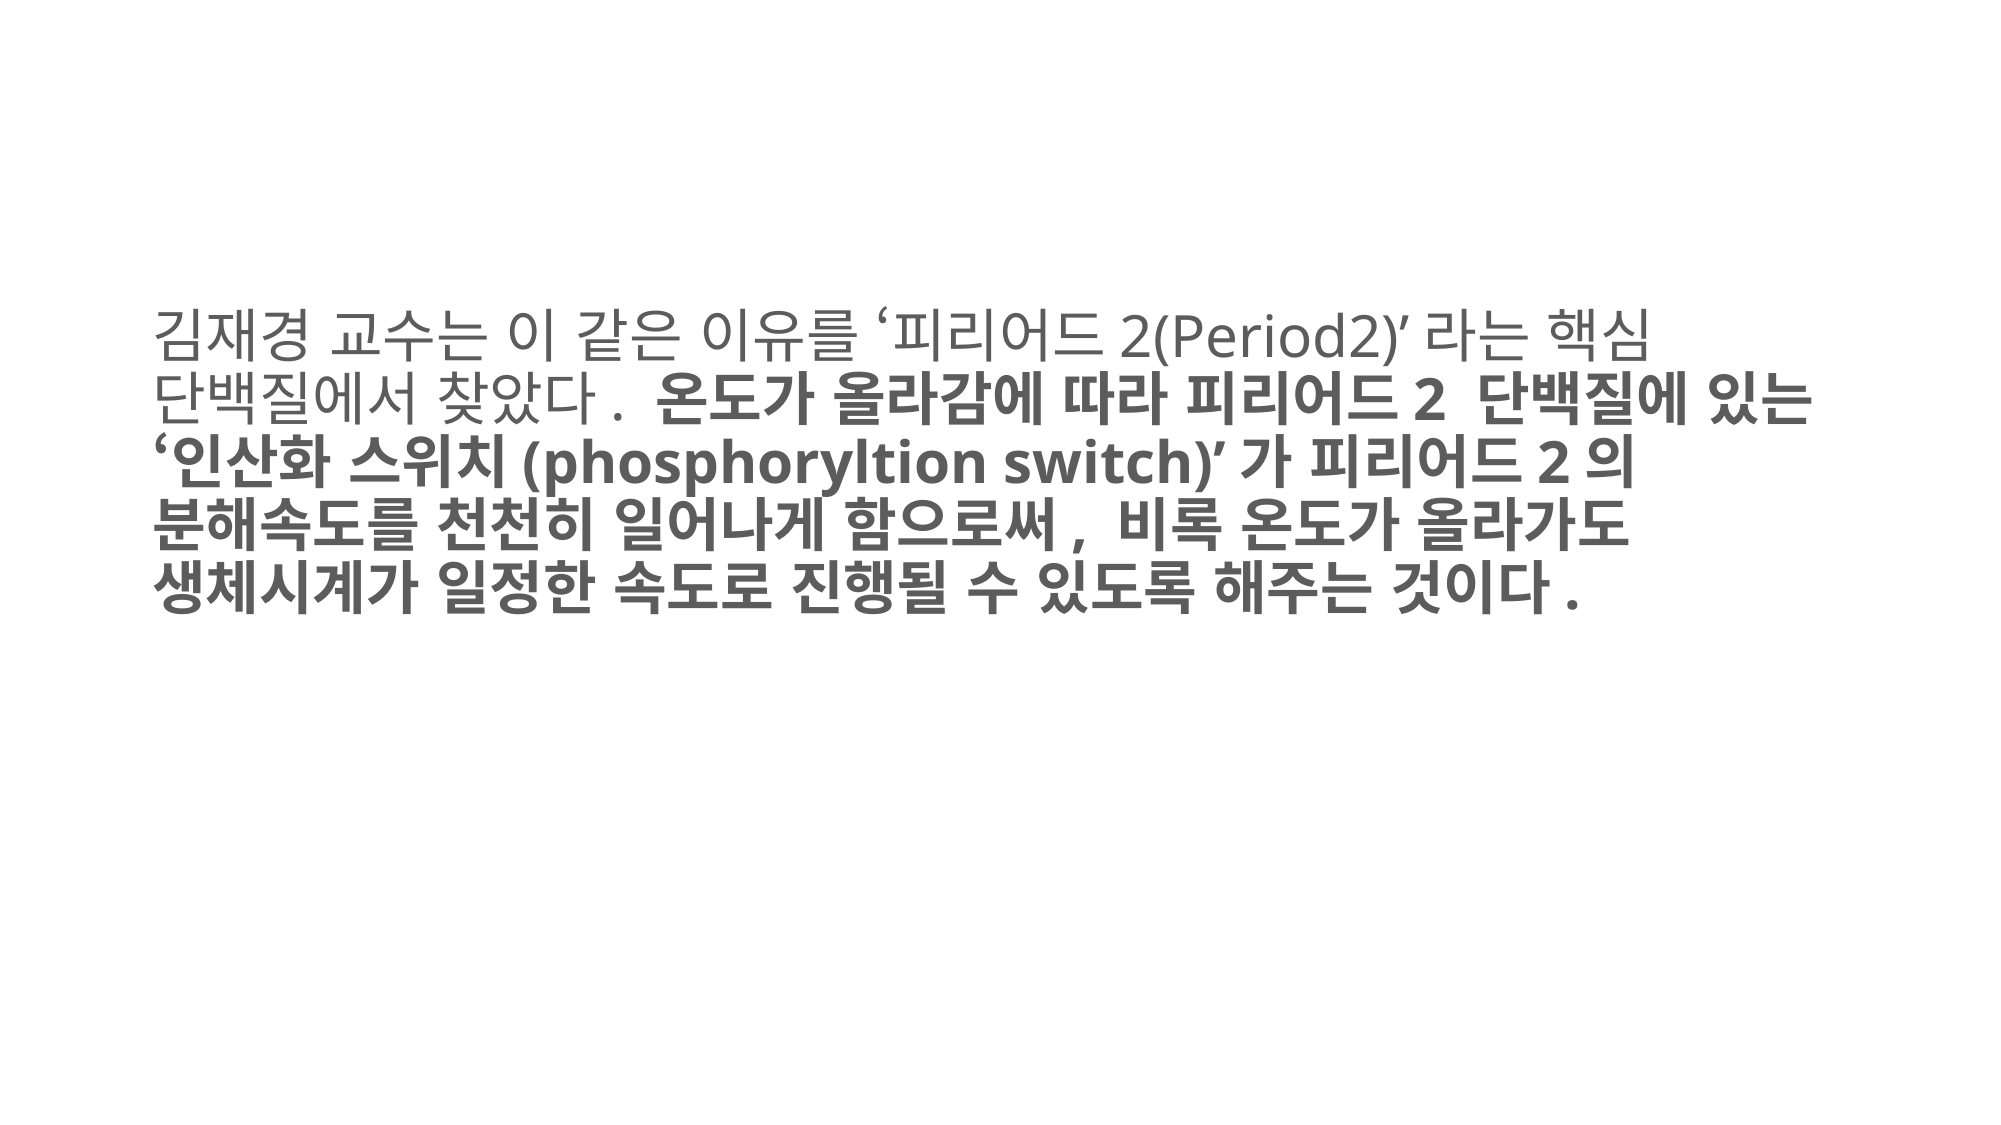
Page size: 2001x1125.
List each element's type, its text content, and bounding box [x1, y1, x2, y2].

list 김재경 교수는 이 같은 이유를 ‘피리어드2(Period2)’라는 핵심 단백질에서 찾았다. 온도가 올라감에 따라 피리어드2 단백질에 있는 ‘인산화 스위치(phosphoryltion switch)’가 피리어드2의 분해속도를 천천히 일어나게 함으로써, 비록 온도가 올라가도 생체시계가 일정한 속도로 진행될 수 있도록 해주는 것이다. [137, 299, 1863, 1014]
